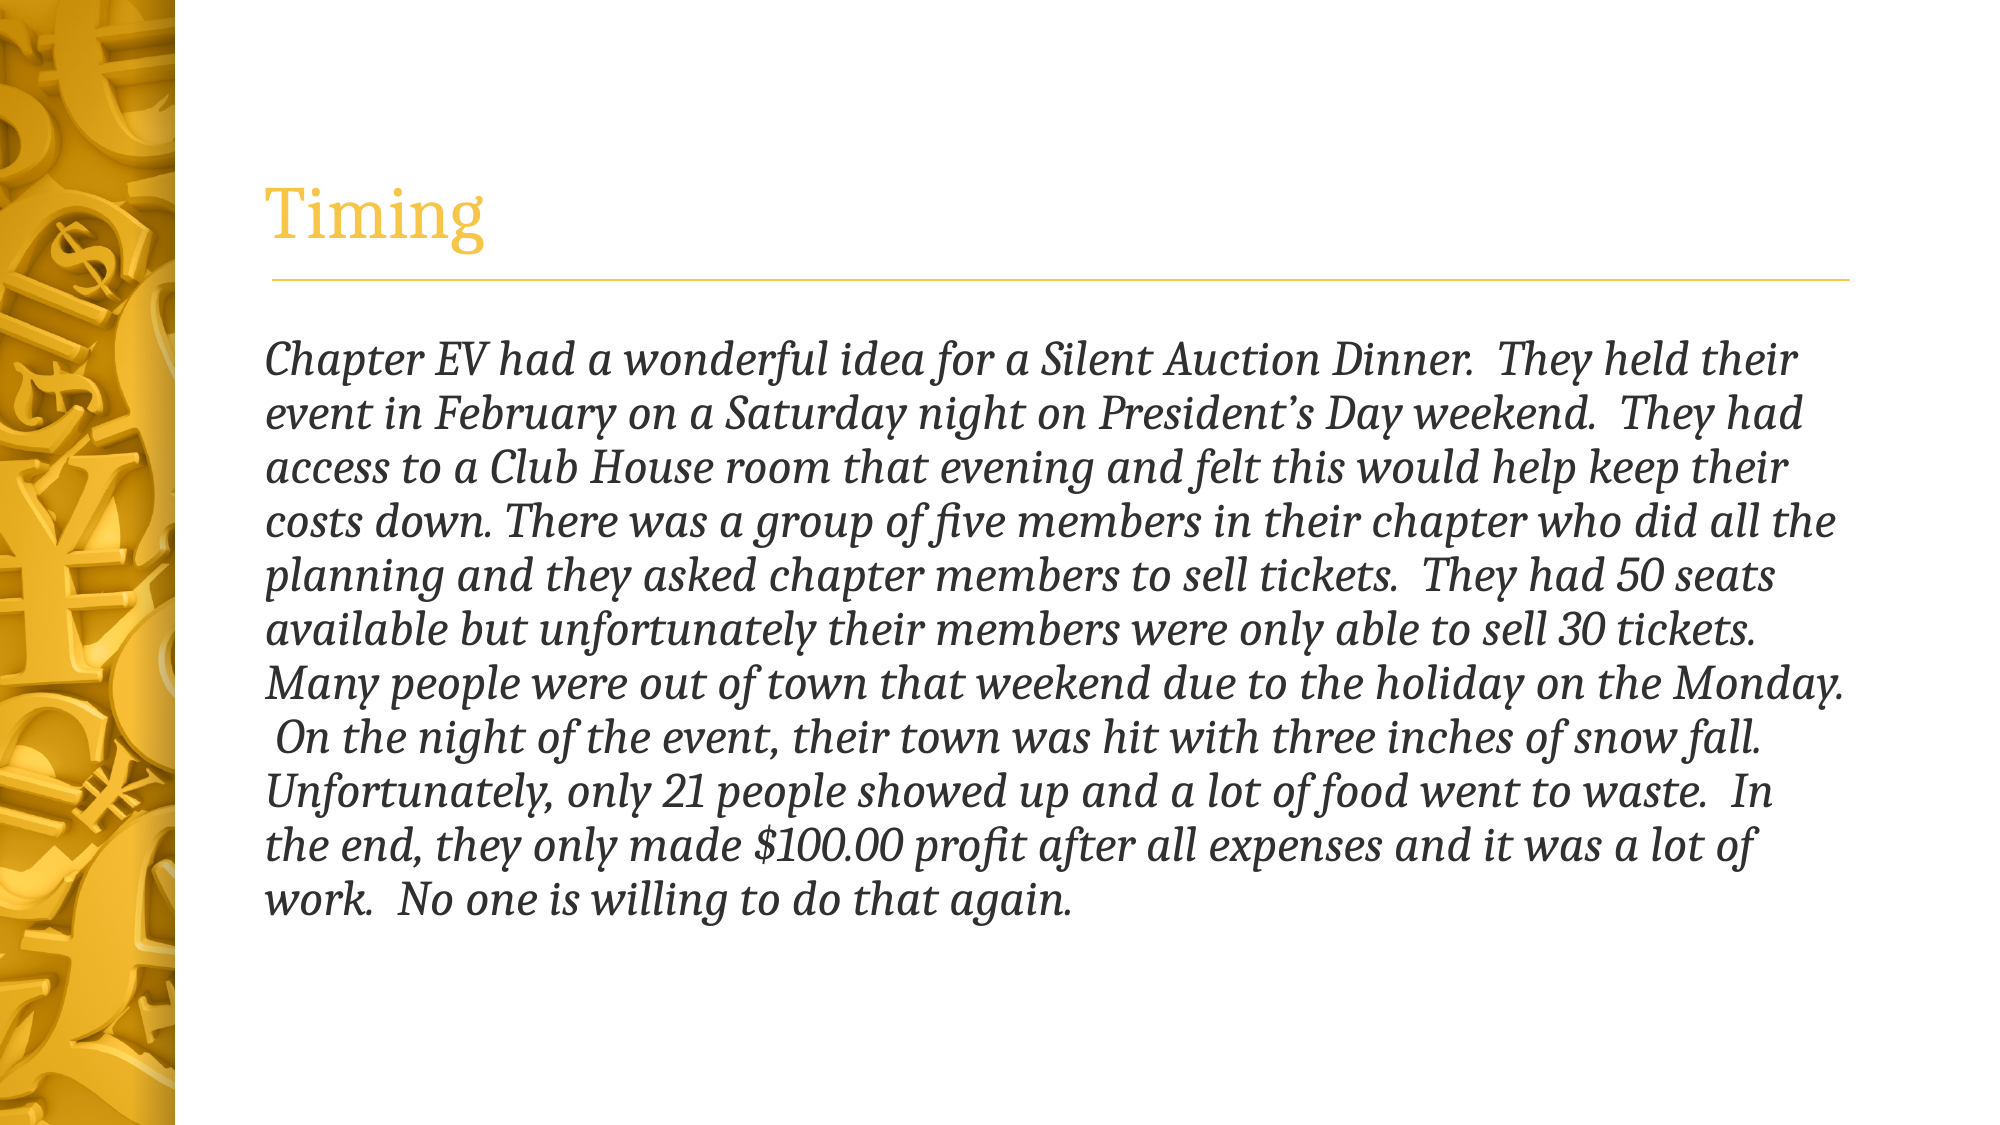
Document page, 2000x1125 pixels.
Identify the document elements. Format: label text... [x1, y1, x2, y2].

picture [0, 0, 175, 1125]
list Chapter EV had a wonderful idea for a Silent Auction Dinner. They held their event in February on a Saturday night on President’s Day weekend. They had access to a Club House room that evening and felt this would help keep their costs down. There was a group of five members in their chapter who did all the planning and they asked chapter members to sell tickets. They had 50 seats available but unfortunately their members were only able to sell 30 tickets. Many people were out of town that weekend due to the holiday on the Monday. On the night of the event, their town was hit with three inches of snow fall. Unfortunately, only 21 people showed up and a lot of food went to waste. In the end, they only made $100.00 profit after all expenses and it was a lot of work. No one is willing to do that again. [249, 324, 1863, 1012]
title Timing [249, 62, 1863, 263]
